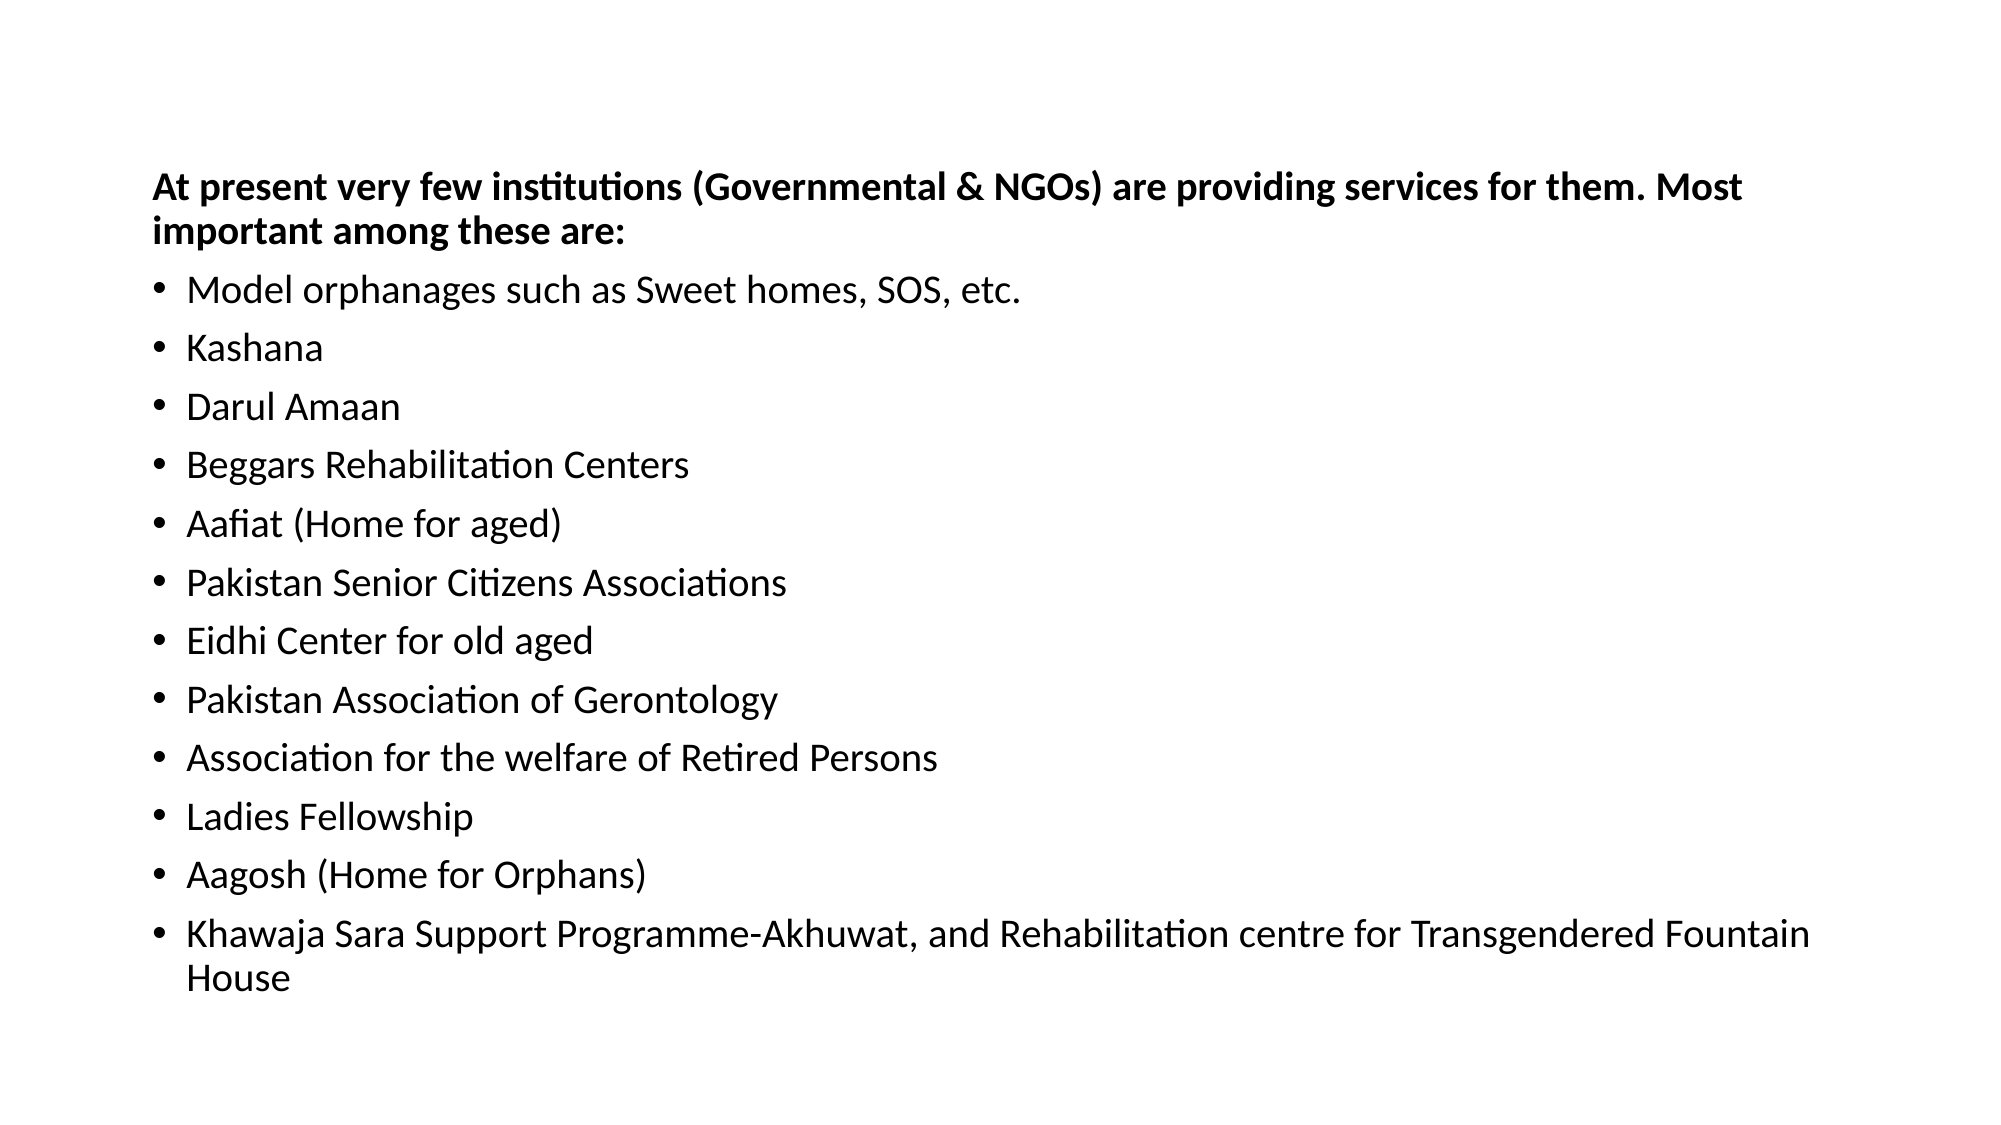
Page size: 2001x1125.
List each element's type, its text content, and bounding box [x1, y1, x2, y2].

list At present very few institutions (Governmental & NGOs) are providing services for them. Most important among these are: Model orphanages such as Sweet homes, SOS, etc. Kashana Darul Amaan Beggars Rehabilitation Centers Aafiat (Home for aged) Pakistan Senior Citizens Associations Eidhi Center for old aged Pakistan Association of Gerontology Association for the welfare of Retired Persons Ladies Fellowship Aagosh (Home for Orphans) Khawaja Sara Support Programme-Akhuwat, and Rehabilitation centre for Transgendered Fountain House [137, 157, 1863, 1014]
